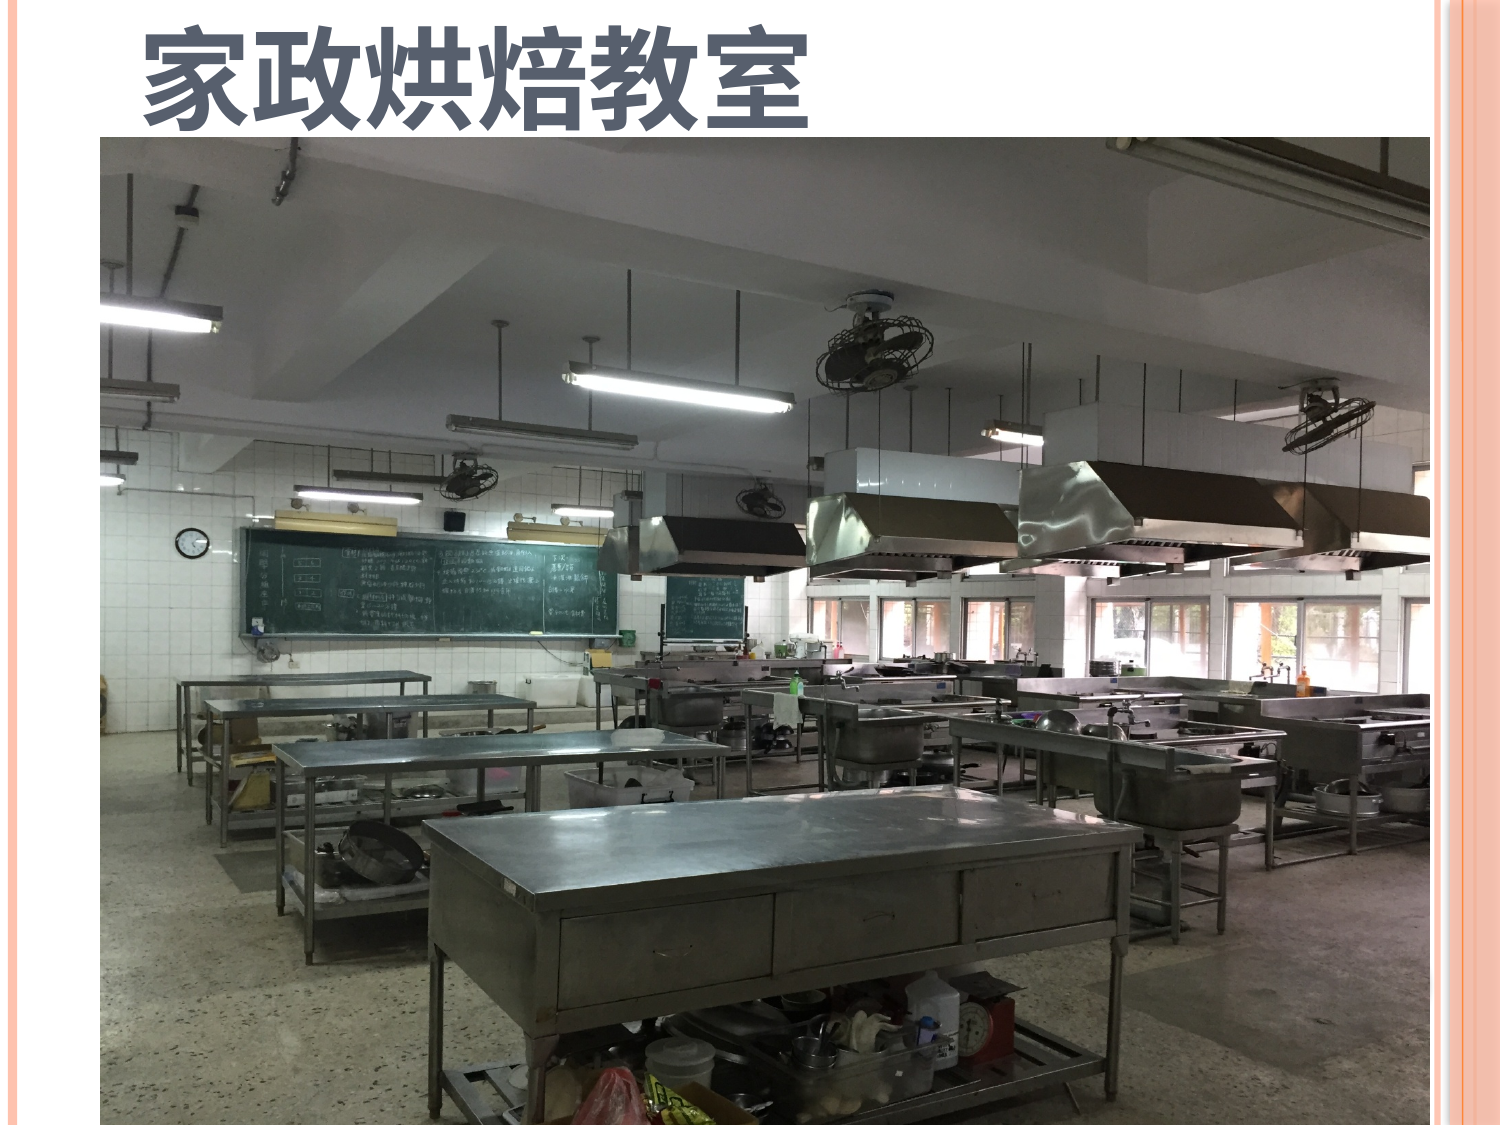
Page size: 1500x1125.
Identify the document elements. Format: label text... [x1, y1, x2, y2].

title 家政烘焙教室 [123, 0, 870, 133]
picture [99, 136, 1430, 1125]
